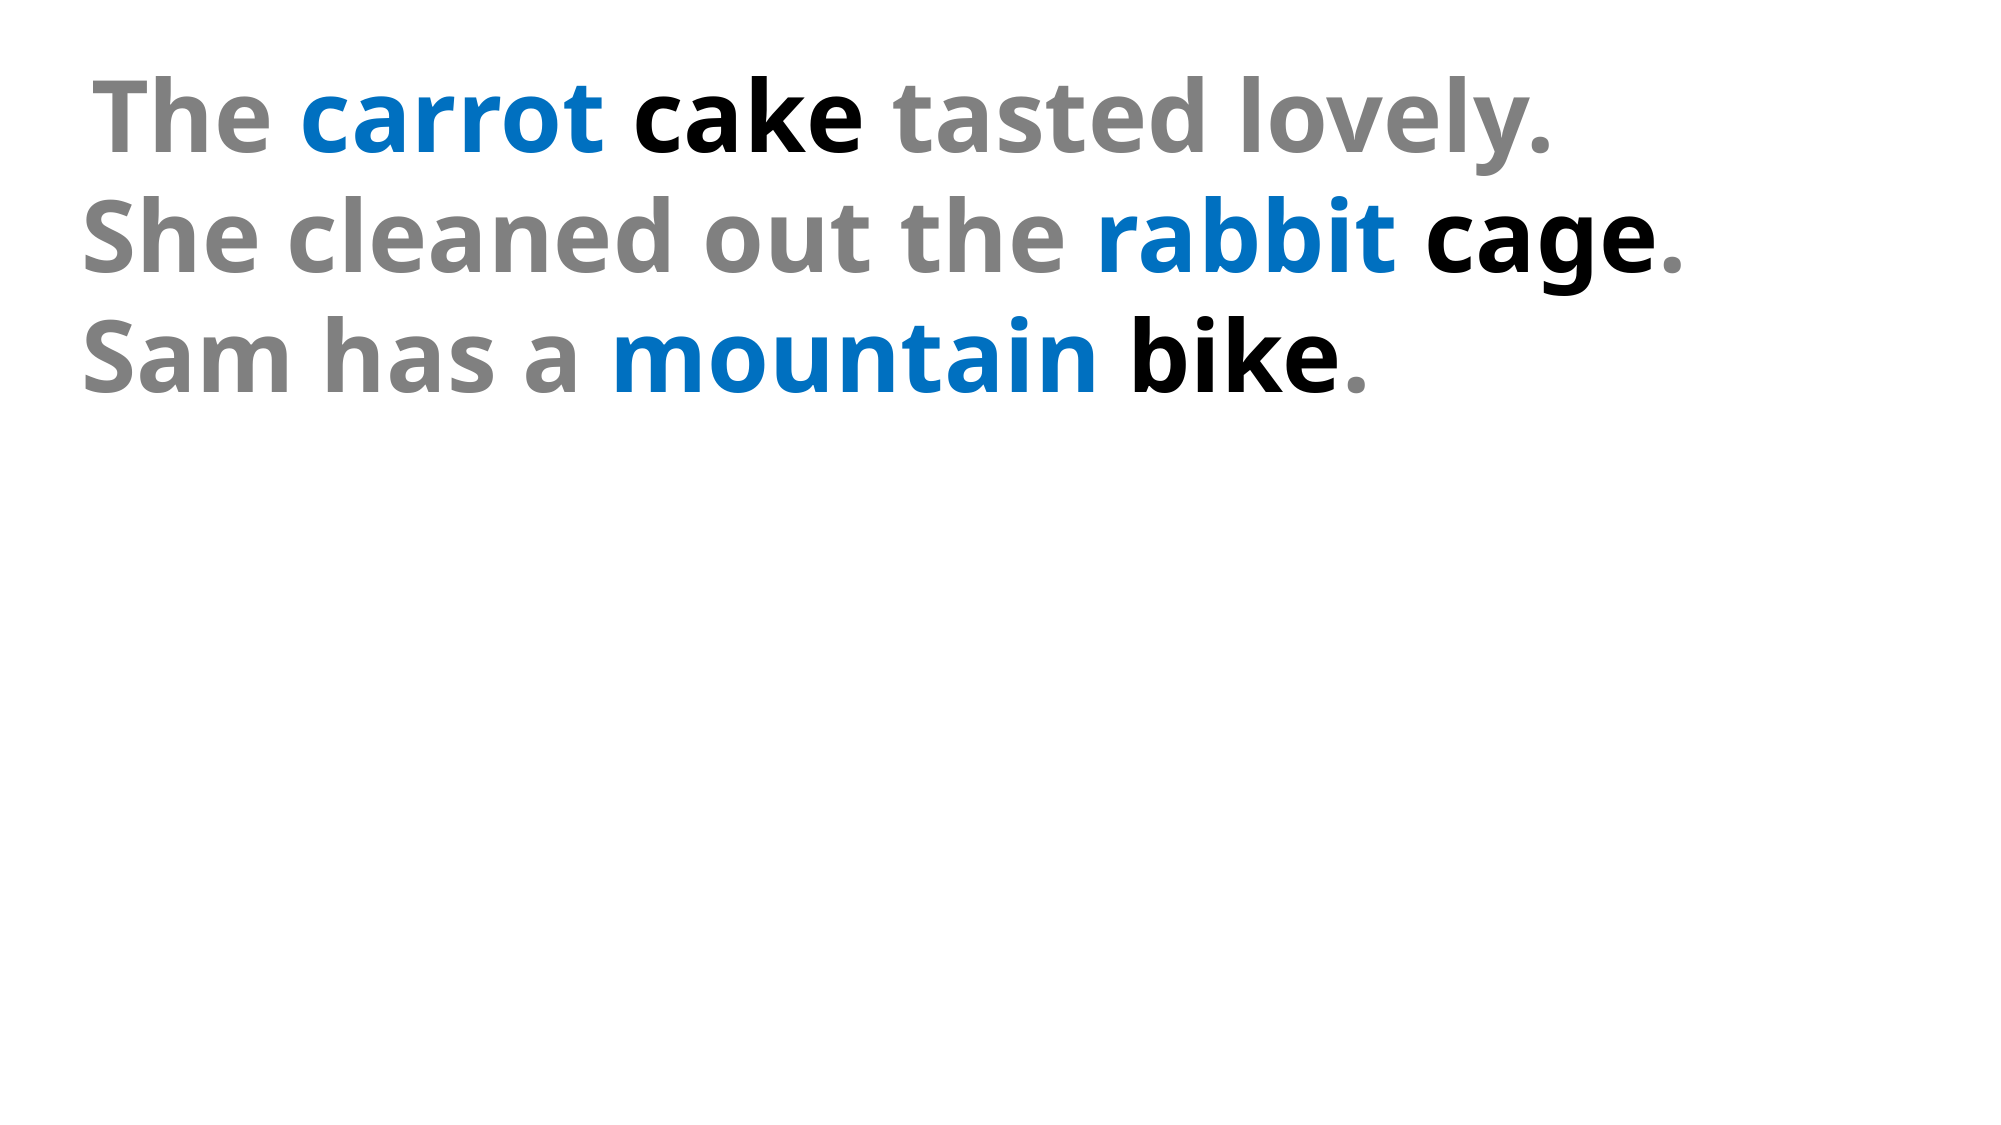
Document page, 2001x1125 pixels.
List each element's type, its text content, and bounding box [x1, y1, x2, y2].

text_box The carrot cake tasted lovely. She cleaned out the rabbit cage. Sam has a mountain bike. [66, 45, 1942, 420]
